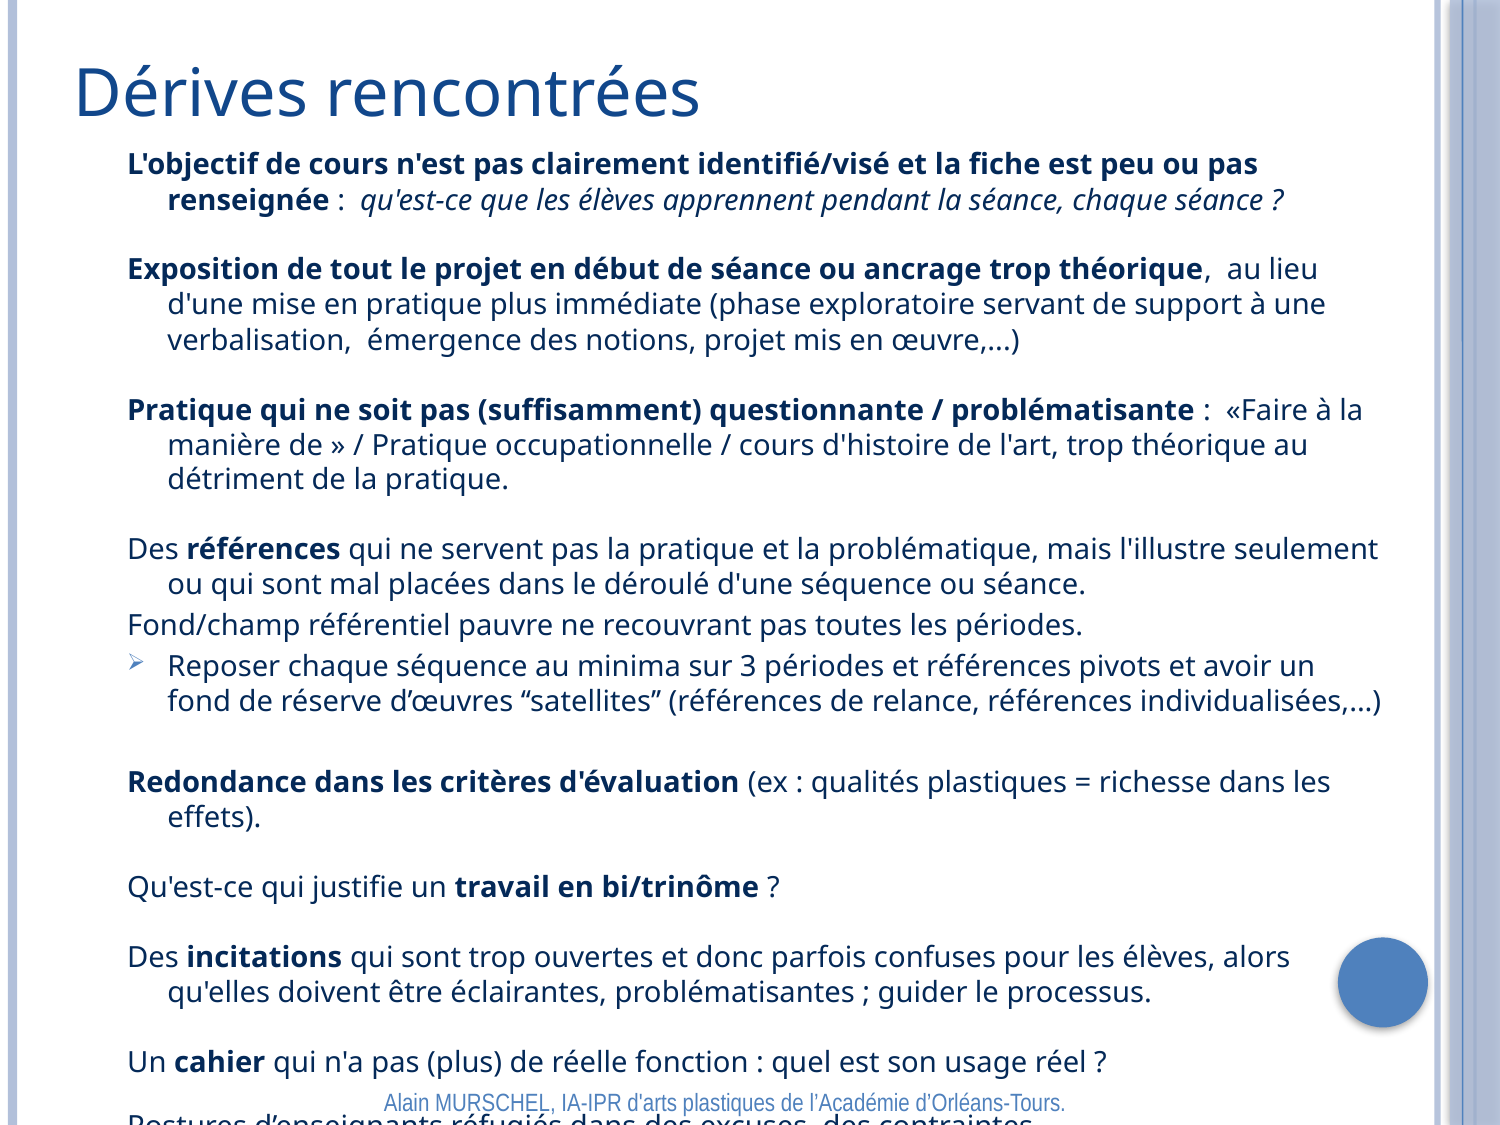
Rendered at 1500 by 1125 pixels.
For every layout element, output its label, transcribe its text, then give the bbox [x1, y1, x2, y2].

text_box Dérives rencontrées [59, 42, 1398, 138]
list L'objectif de cours n'est pas clairement identifié/visé et la fiche est peu ou pas renseignée : qu'est-ce que les élèves apprennent pendant la séance, chaque séance ? Exposition de tout le projet en début de séance ou ancrage trop théorique, au lieu d'une mise en pratique plus immédiate (phase exploratoire servant de support à une verbalisation, émergence des notions, projet mis en œuvre,...) Pratique qui ne soit pas (suffisamment) questionnante / problématisante : «Faire à la manière de » / Pratique occupationnelle / cours d'histoire de l'art, trop théorique au détriment de la pratique. Des références qui ne servent pas la pratique et la problématique, mais l'illustre seulement ou qui sont mal placées dans le déroulé d'une séquence ou séance. Fond/champ référentiel pauvre ne recouvrant pas toutes les périodes. Reposer chaque séquence au minima sur 3 périodes et références pivots et avoir un fond de réserve d’œuvres ‘‘satellites’’ (références de relance, références individualisées,...) Redondance dans les critères d'évaluation (ex : qualités plastiques = richesse dans les effets). Qu'est-ce qui justifie un travail en bi/trinôme ? Des incitations qui sont trop ouvertes et donc parfois confuses pour les élèves, alors qu'elles doivent être éclairantes, problématisantes ; guider le processus. Un cahier qui n'a pas (plus) de réelle fonction : quel est son usage réel ? Postures d’enseignants réfugiés dans des excuses, des contraintes,... [47, 138, 1398, 1077]
footer Alain MURSCHEL, IA-IPR d'arts plastiques de l’Académie d’Orléans-Tours. [0, 1077, 1452, 1125]
